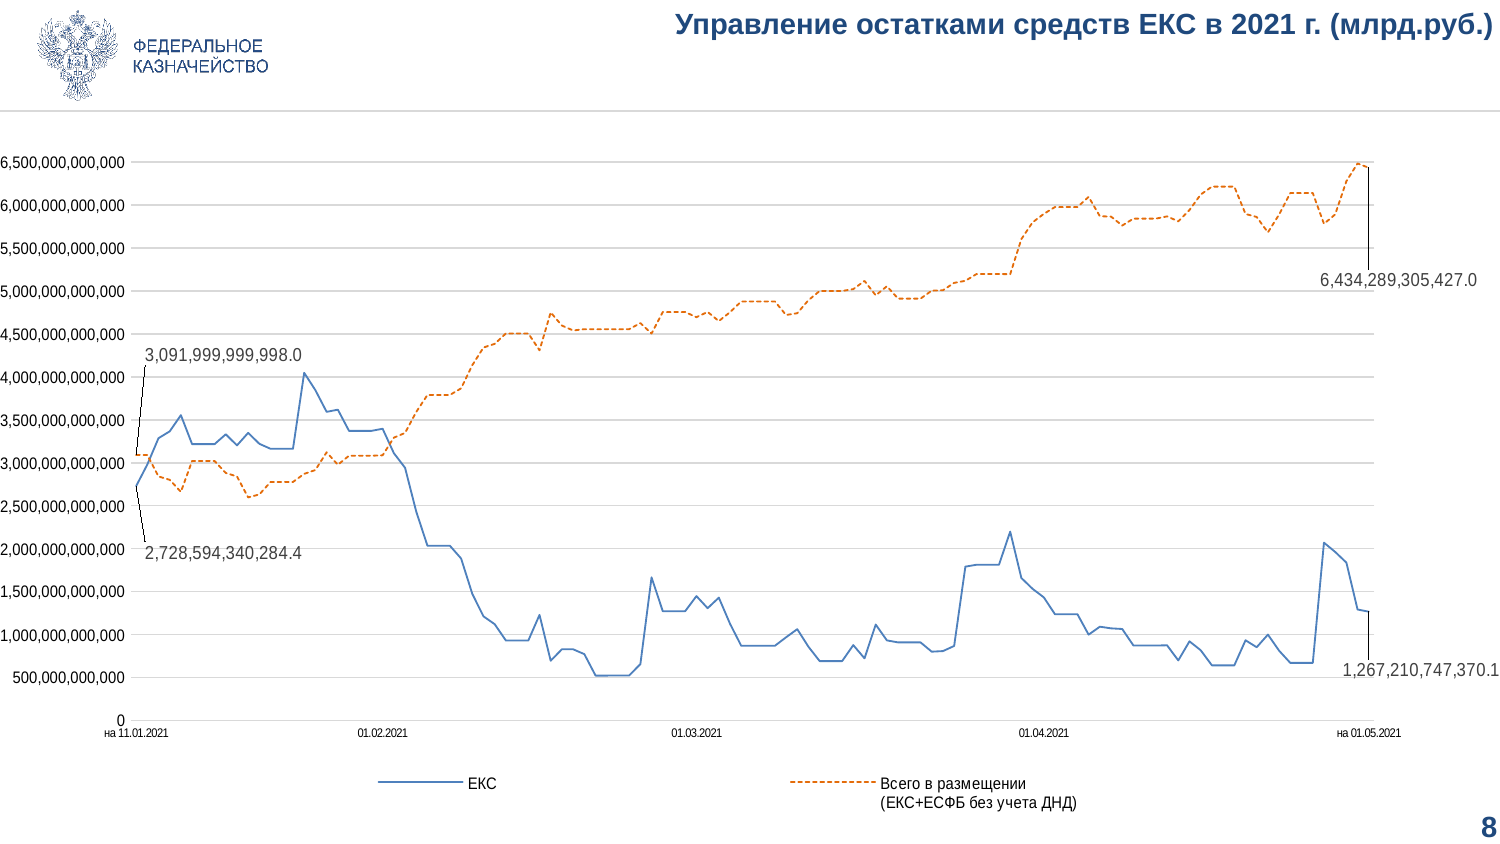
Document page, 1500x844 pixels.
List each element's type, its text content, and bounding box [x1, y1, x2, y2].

text_box Управление остатками средств ЕКС в 2021 г. (млрд.руб.) [513, 5, 1495, 76]
chart [0, 114, 1500, 844]
picture [37, 10, 268, 101]
